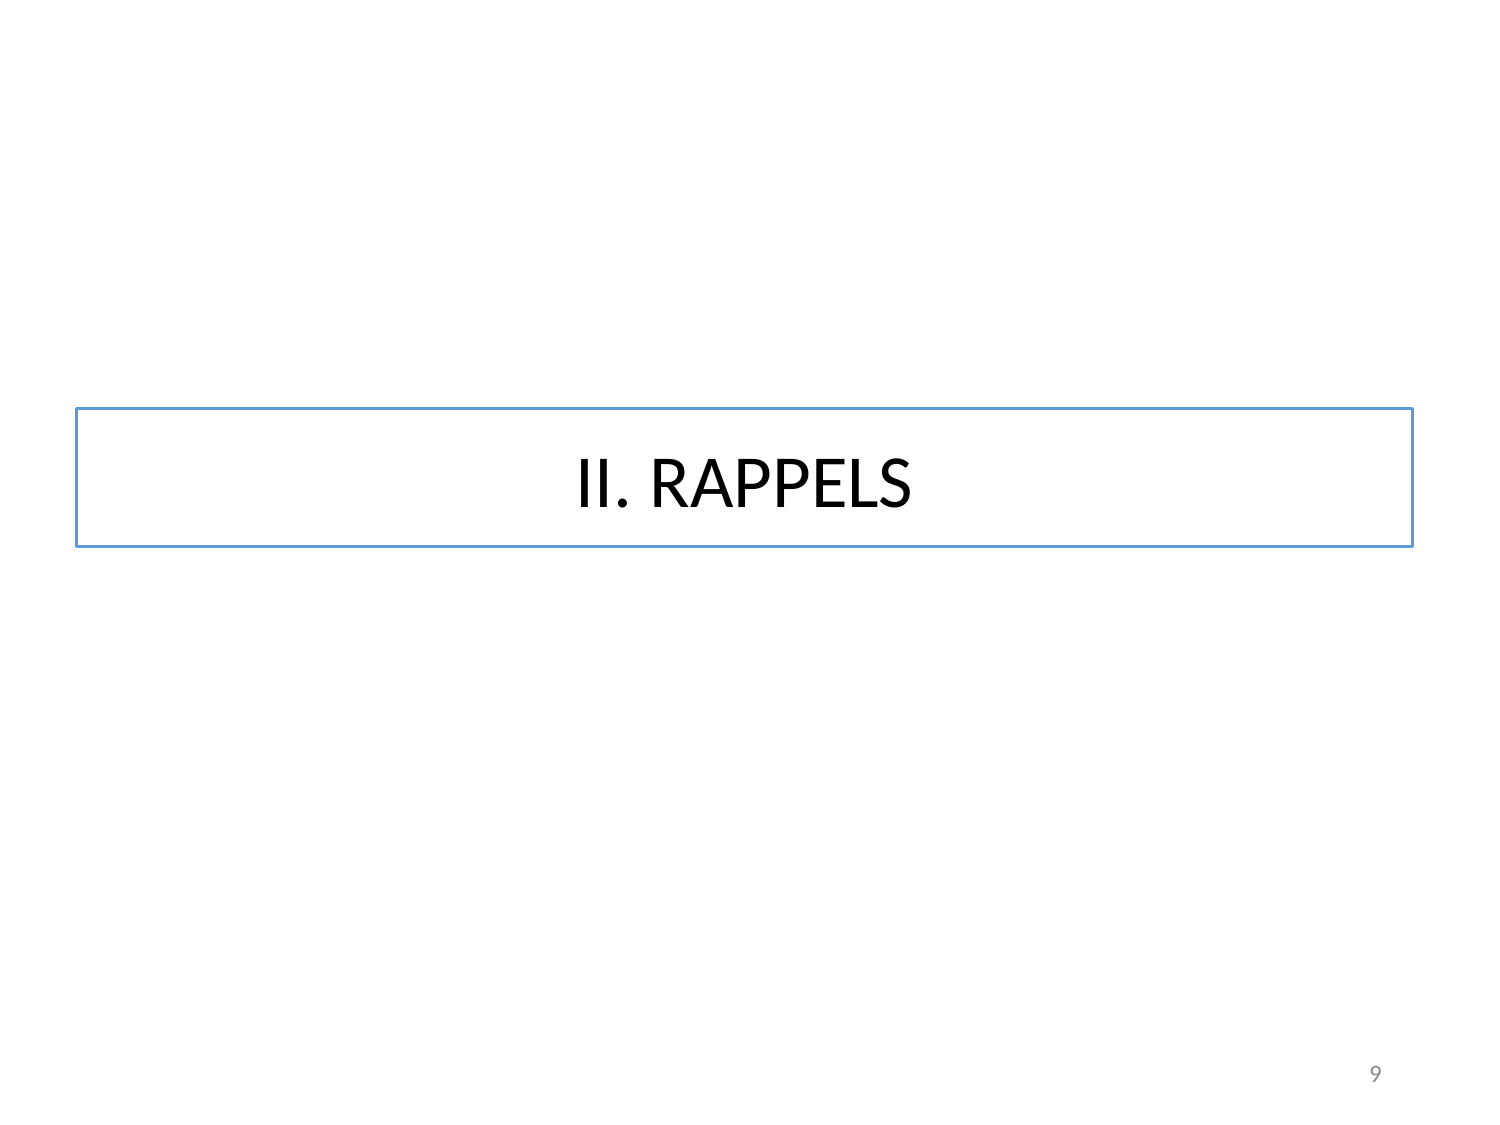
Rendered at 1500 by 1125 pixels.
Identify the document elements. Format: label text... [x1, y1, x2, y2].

slide_number 9 [1059, 1042, 1397, 1103]
text_box II. RAPPELS [76, 408, 1413, 547]
